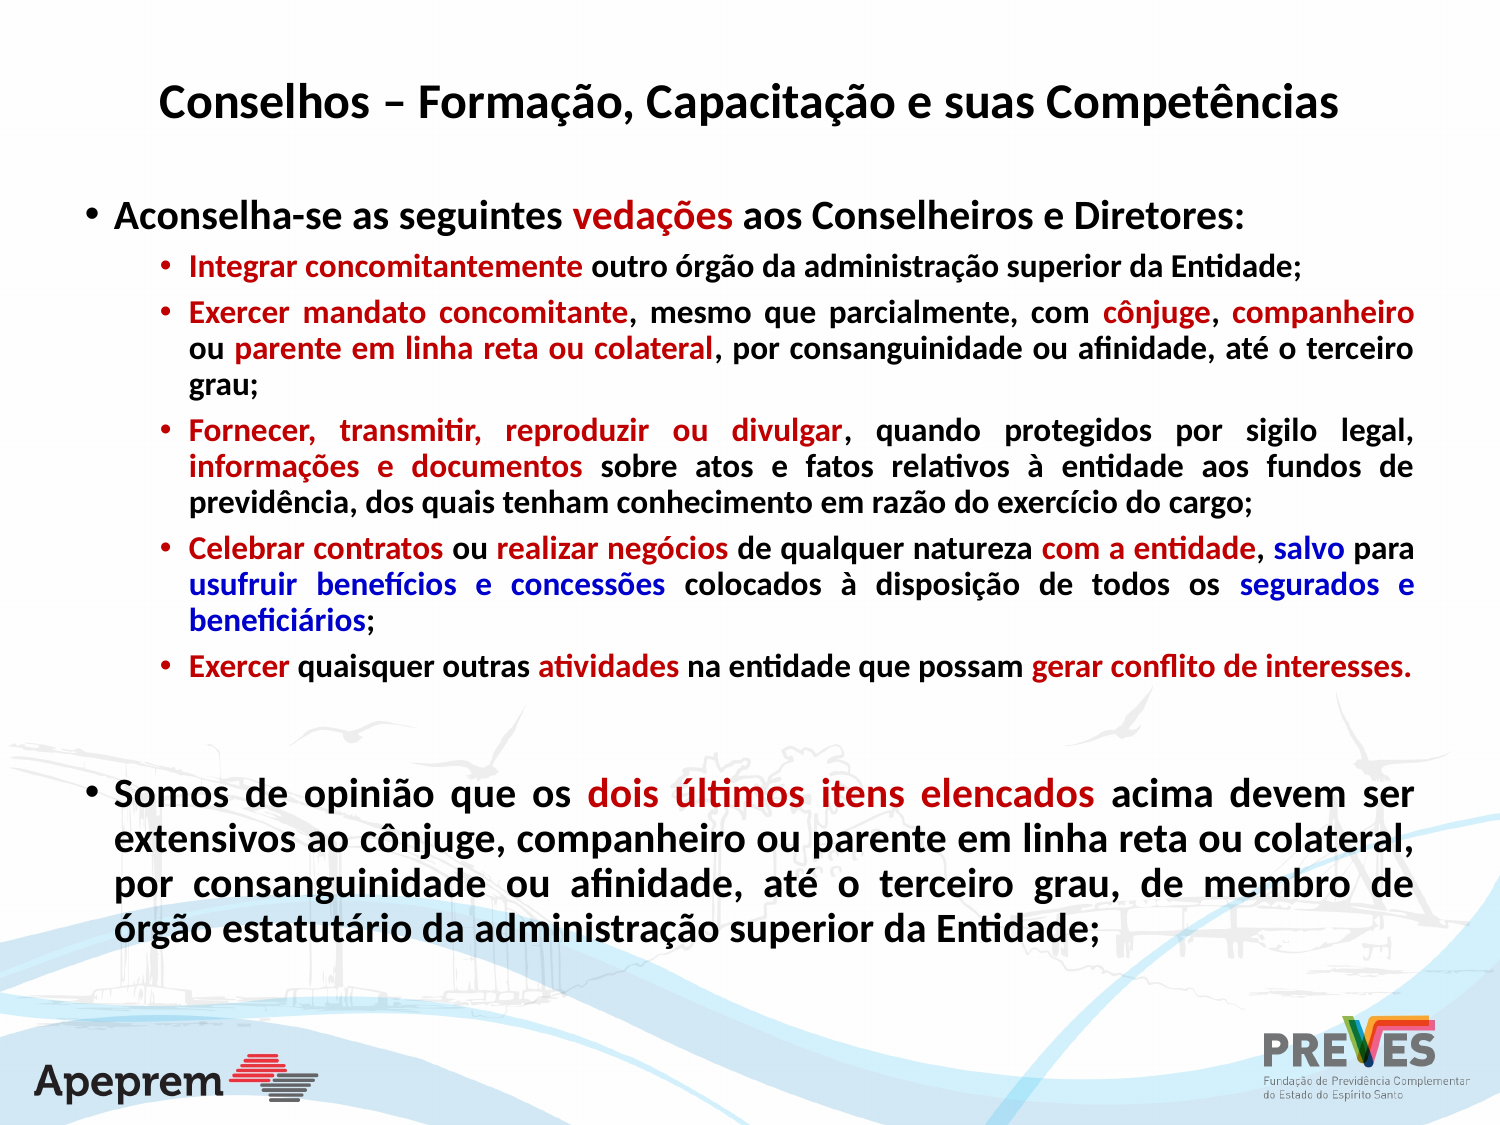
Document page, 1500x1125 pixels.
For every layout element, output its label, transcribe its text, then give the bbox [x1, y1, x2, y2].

text_box Conselhos – Formação, Capacitação e suas Competências Aconselha-se as seguintes vedações aos Conselheiros e Diretores: Integrar concomitantemente outro órgão da administração superior da Entidade; Exercer mandato concomitante, mesmo que parcialmente, com cônjuge, companheiro ou parente em linha reta ou colateral, por consanguinidade ou afinidade, até o terceiro grau; Fornecer, transmitir, reproduzir ou divulgar, quando protegidos por sigilo legal, informações e documentos sobre atos e fatos relativos à entidade aos fundos de previdência, dos quais tenham conhecimento em razão do exercício do cargo; Celebrar contratos ou realizar negócios de qualquer natureza com a entidade, salvo para usufruir benefícios e concessões colocados à disposição de todos os segurados e beneficiários; Exercer quaisquer outras atividades na entidade que possam gerar conflito de interesses. Somos de opinião que os dois últimos itens elencados acima devem ser extensivos ao cônjuge, companheiro ou parente em linha reta ou colateral, por consanguinidade ou afinidade, até o terceiro grau, de membro de órgão estatutário da administração superior da Entidade; [69, 67, 1431, 968]
picture [0, 0, 1500, 1125]
